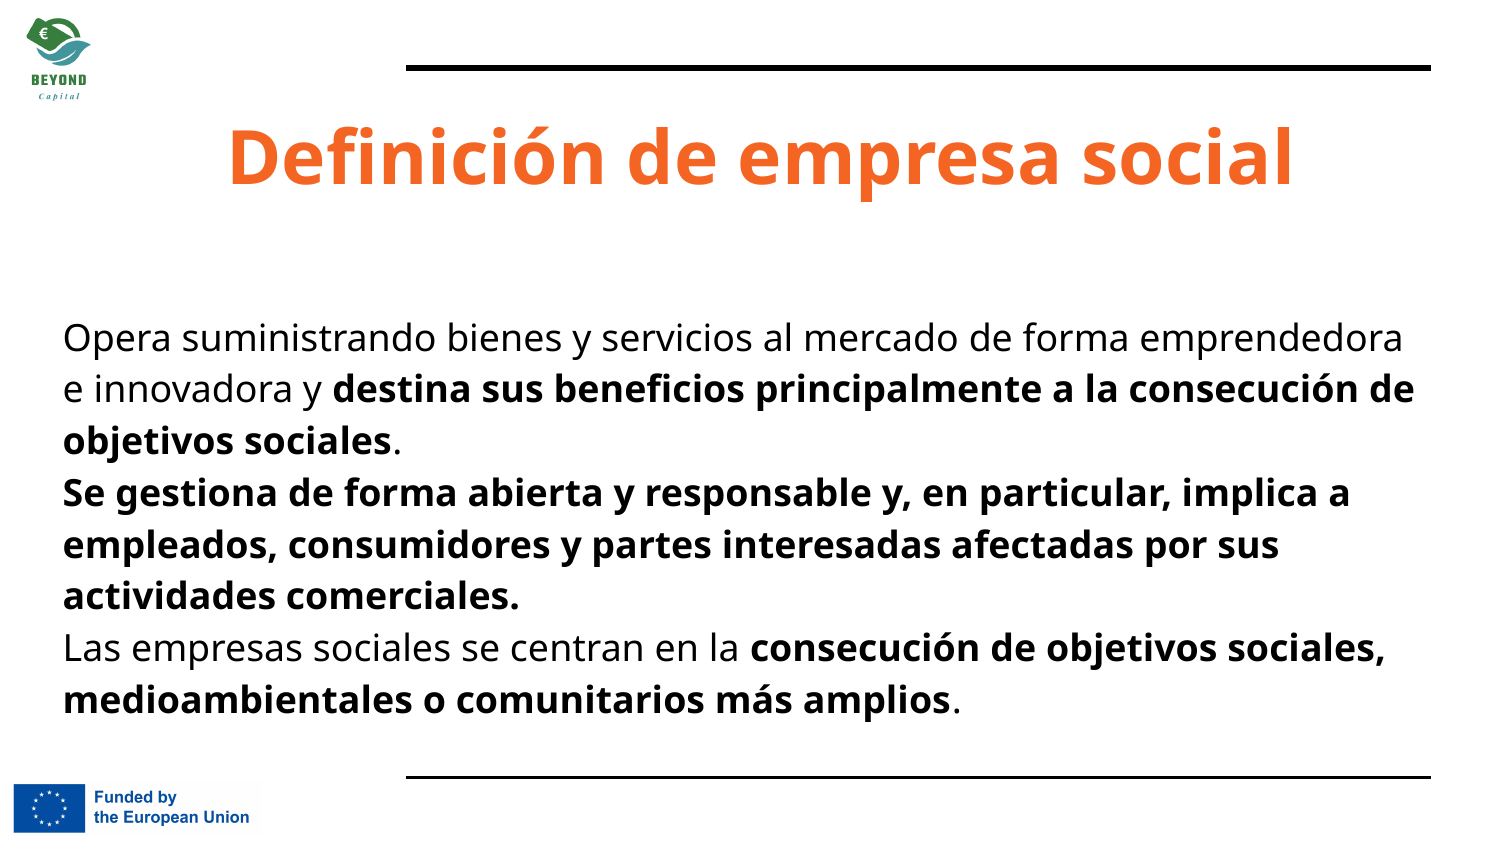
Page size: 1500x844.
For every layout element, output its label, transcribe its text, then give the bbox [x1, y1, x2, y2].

list Opera suministrando bienes y servicios al mercado de forma emprendedora e innovadora y destina sus beneficios principalmente a la consecución de objetivos sociales. Se gestiona de forma abierta y responsable y, en particular, implica a empleados, consumidores y partes interesadas afectadas por sus actividades comerciales. Las empresas sociales se centran en la consecución de objetivos sociales, medioambientales o comunitarios más amplios. [47, 292, 1433, 755]
picture [0, 0, 119, 112]
picture [5, 781, 262, 836]
title Definición de empresa social [92, 94, 1431, 199]
